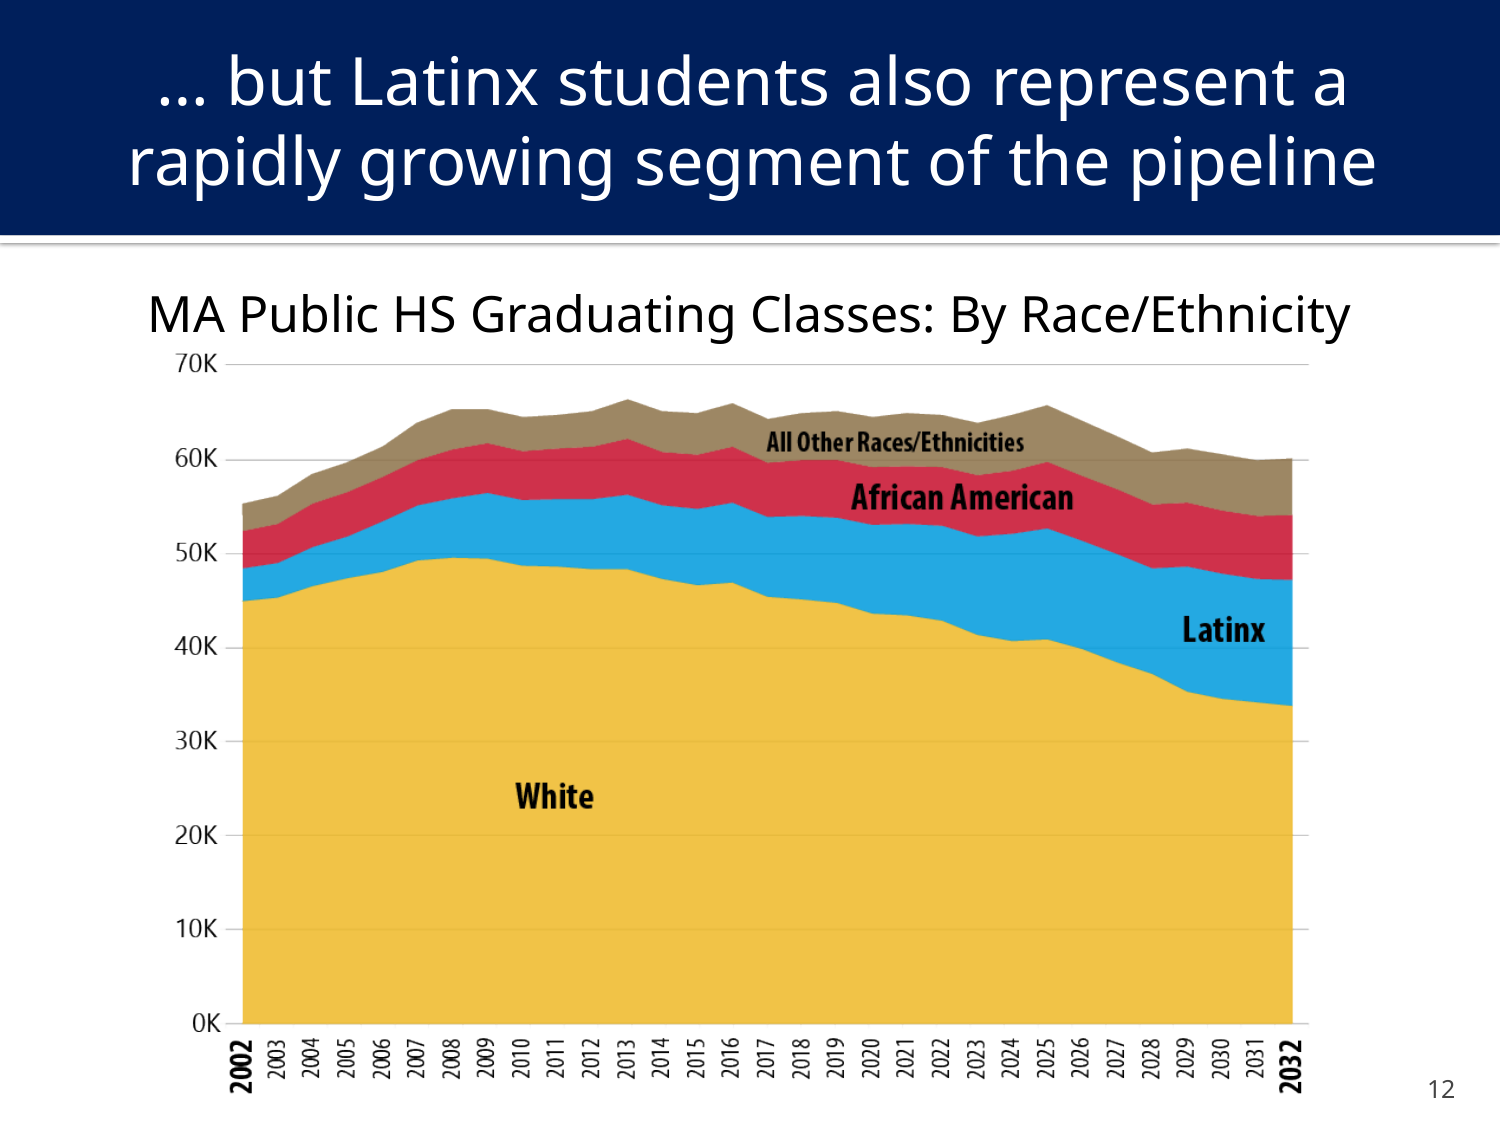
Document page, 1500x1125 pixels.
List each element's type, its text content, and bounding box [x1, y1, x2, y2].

picture [174, 350, 1311, 1096]
text_box MA Public HS Graduating Classes: By Race/Ethnicity [50, 274, 1450, 350]
title … but Latinx students also represent a rapidly growing segment of the pipeline [37, 49, 1463, 188]
